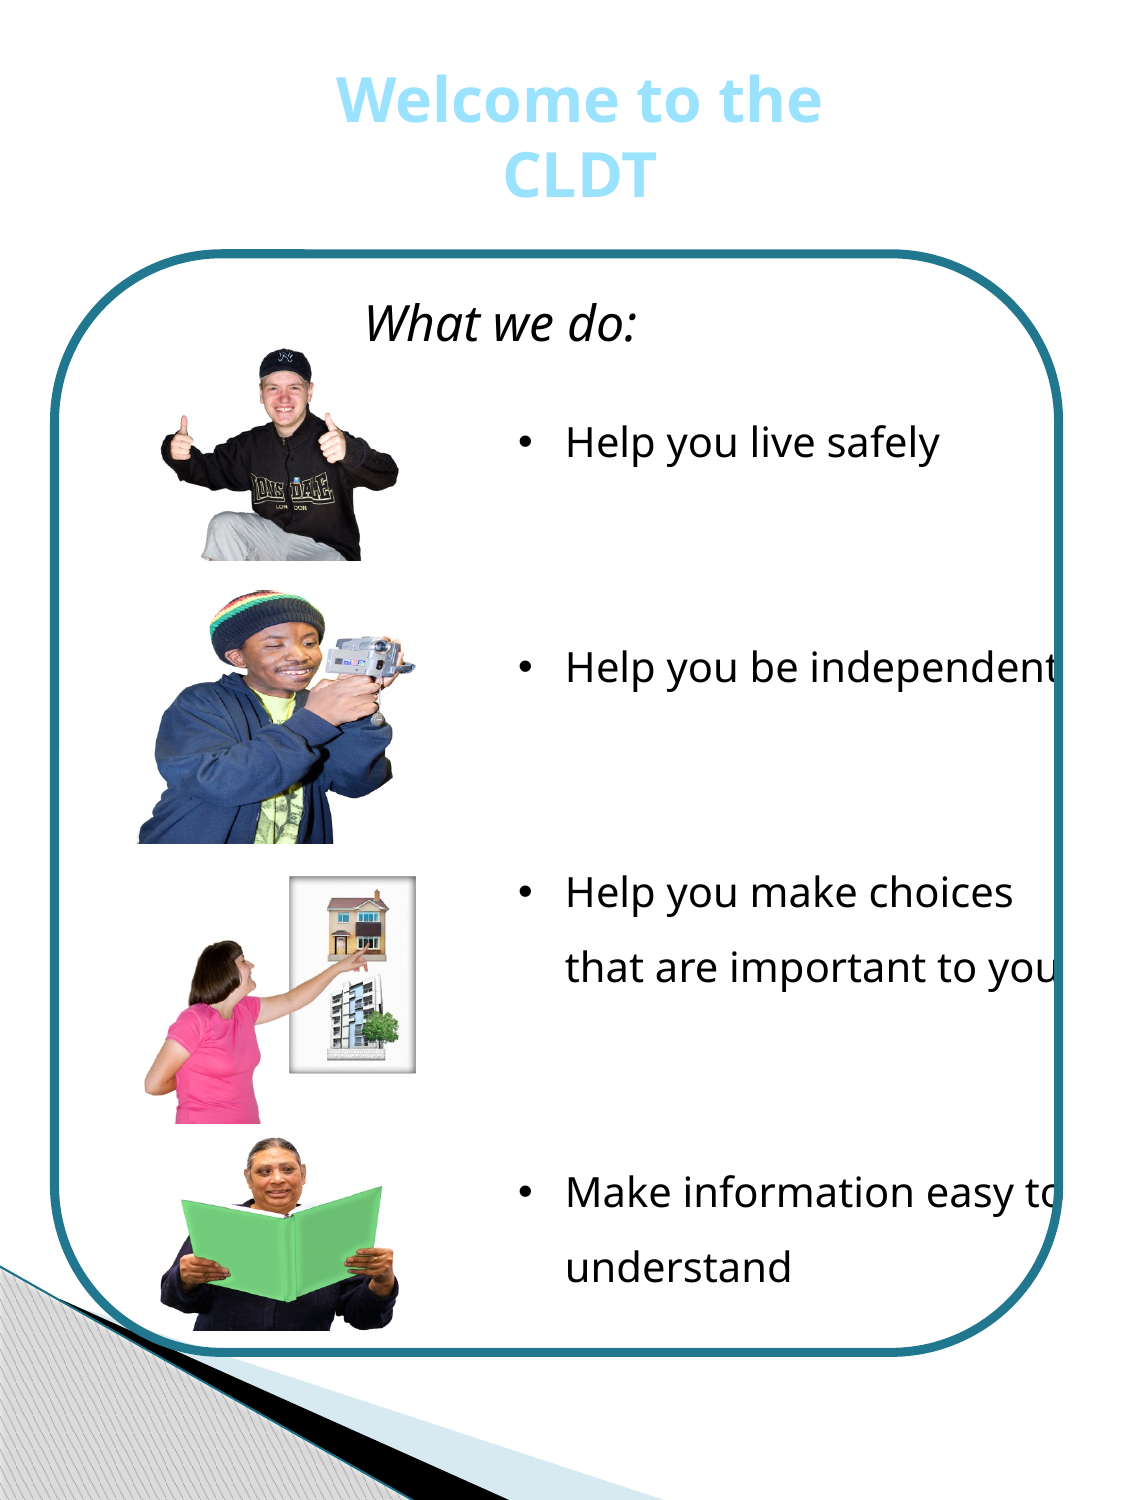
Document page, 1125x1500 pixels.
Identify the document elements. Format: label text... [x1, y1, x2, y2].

picture [160, 348, 400, 561]
picture [143, 875, 416, 1124]
text_box Welcome to the CLDT [249, 53, 911, 218]
text_box [49, 249, 1064, 1357]
picture [137, 590, 416, 845]
picture [160, 1133, 400, 1331]
text_box Help you live safely Help you be independent Help you make choices that are important to you Make information easy to understand [503, 383, 1083, 1374]
